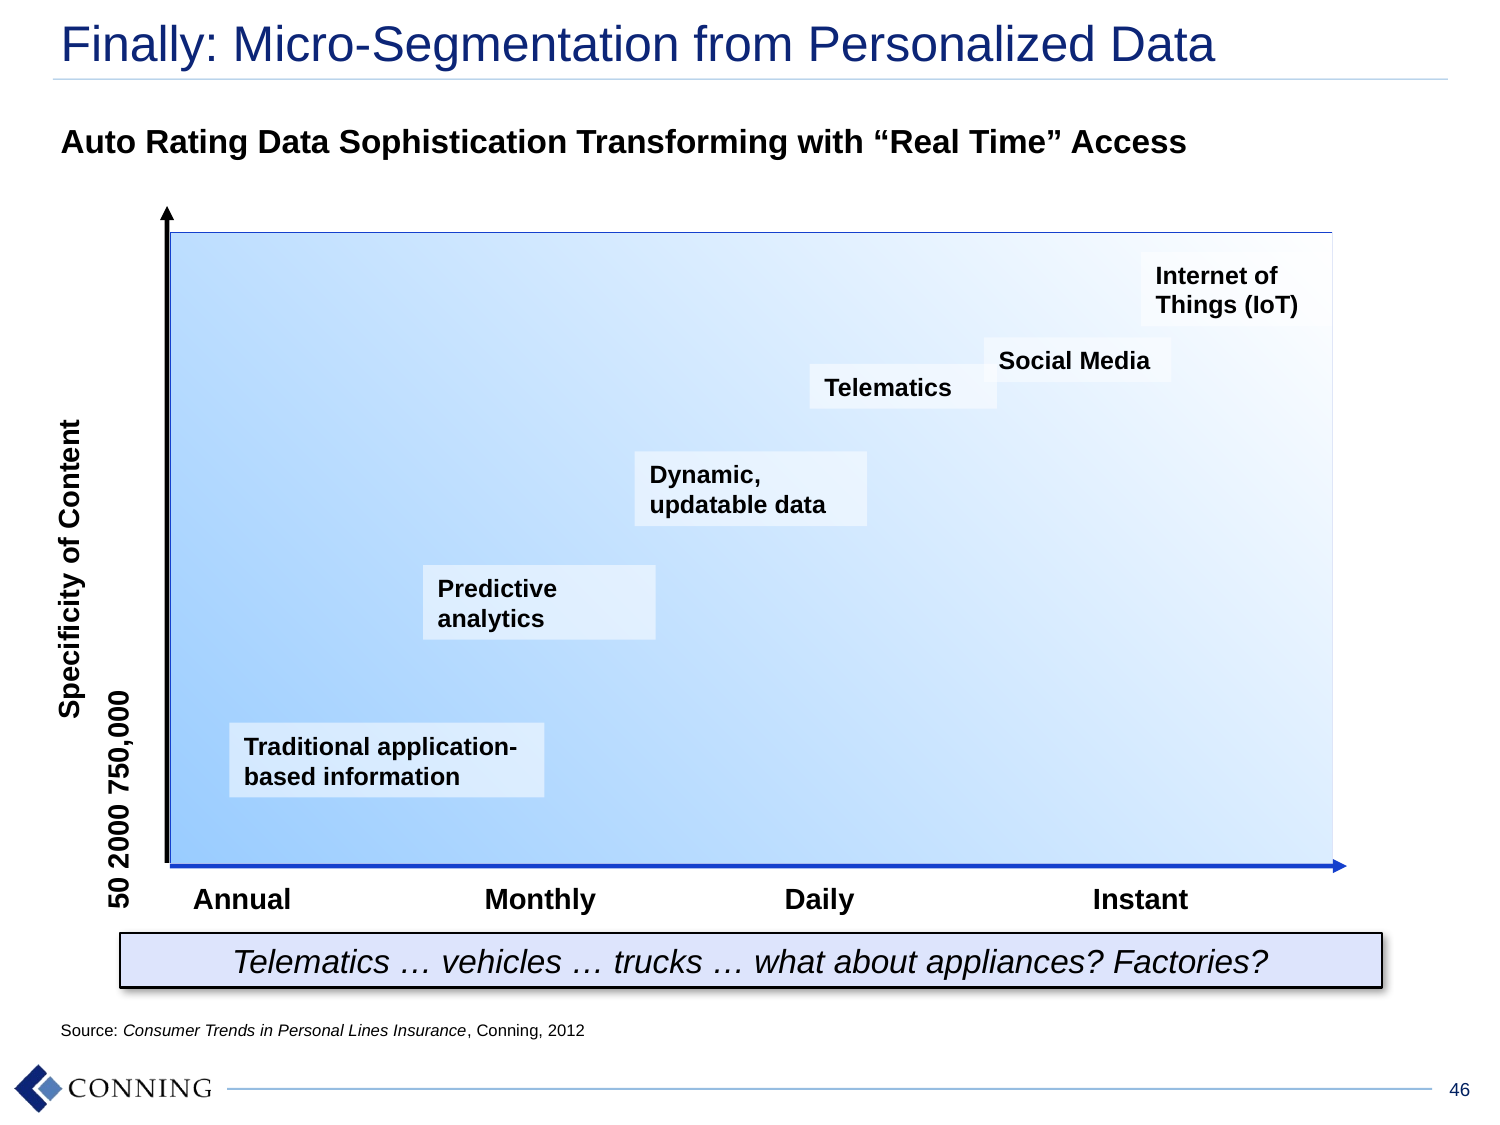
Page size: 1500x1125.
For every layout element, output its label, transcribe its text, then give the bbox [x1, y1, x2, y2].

list Auto Rating Data Sophistication Transforming with “Real Time” Access [53, 112, 1447, 936]
list Source: Consumer Trends in Personal Lines Insurance, Conning, 2012 [53, 936, 1447, 1048]
title Finally: Micro-Segmentation from Personalized Data [53, 0, 1449, 80]
text_box Telematics … vehicles … trucks … what about appliances? Factories? [118, 931, 1384, 990]
picture [14, 1064, 211, 1113]
text_box 46 [1420, 1065, 1486, 1114]
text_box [42, 205, 1348, 977]
